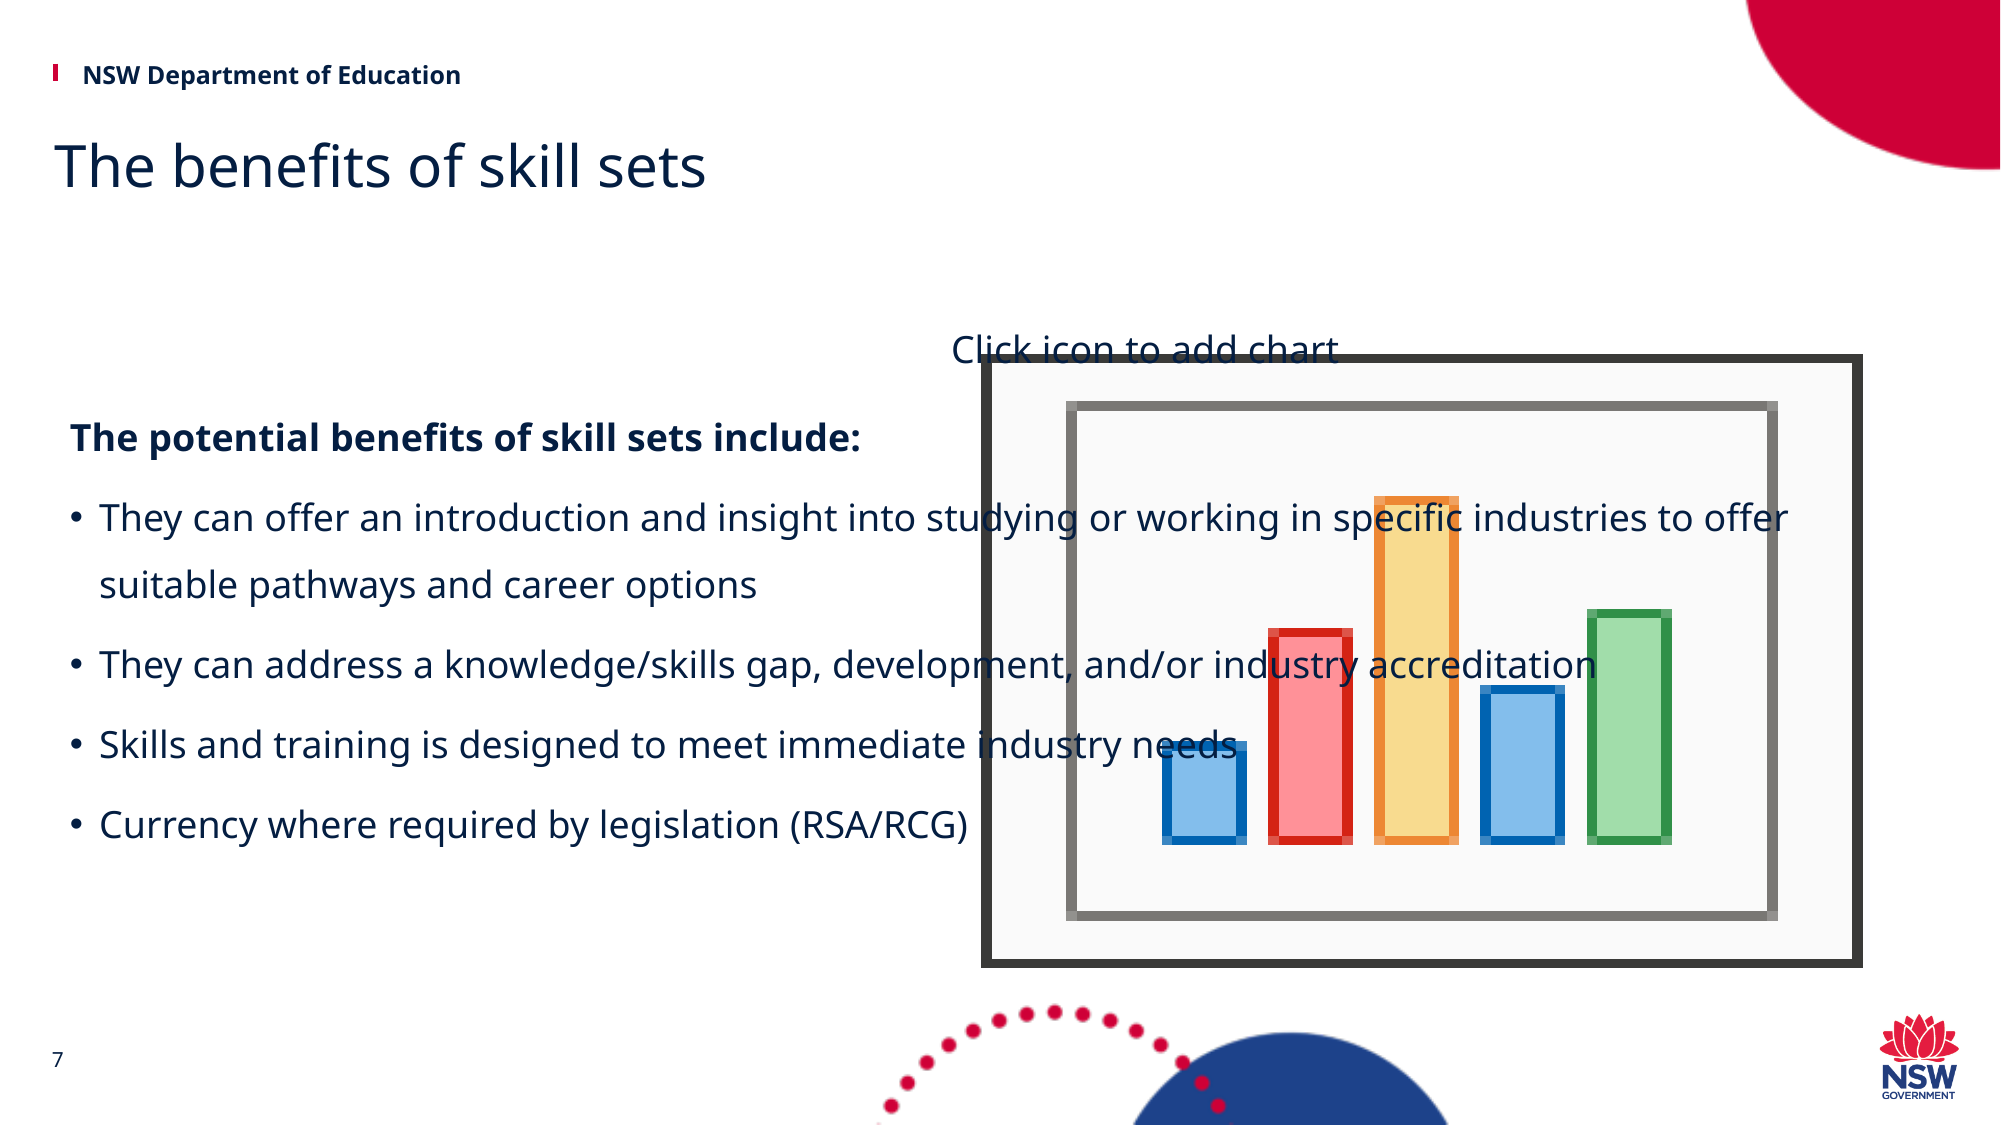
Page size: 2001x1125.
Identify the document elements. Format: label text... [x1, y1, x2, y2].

title The benefits of skill sets [54, 127, 1938, 210]
footer 7 [51, 1015, 113, 1076]
picture [0, 0, 2001, 1125]
list The potential benefits of skill sets include: They can offer an introduction and insight into studying or working in specific industries to offer suitable pathways and career options They can address a knowledge/skills gap, development, and/or industry accreditation Skills and training is designed to meet immediate industry needs Currency where required by legislation (RSA/RCG) [54, 326, 1895, 997]
